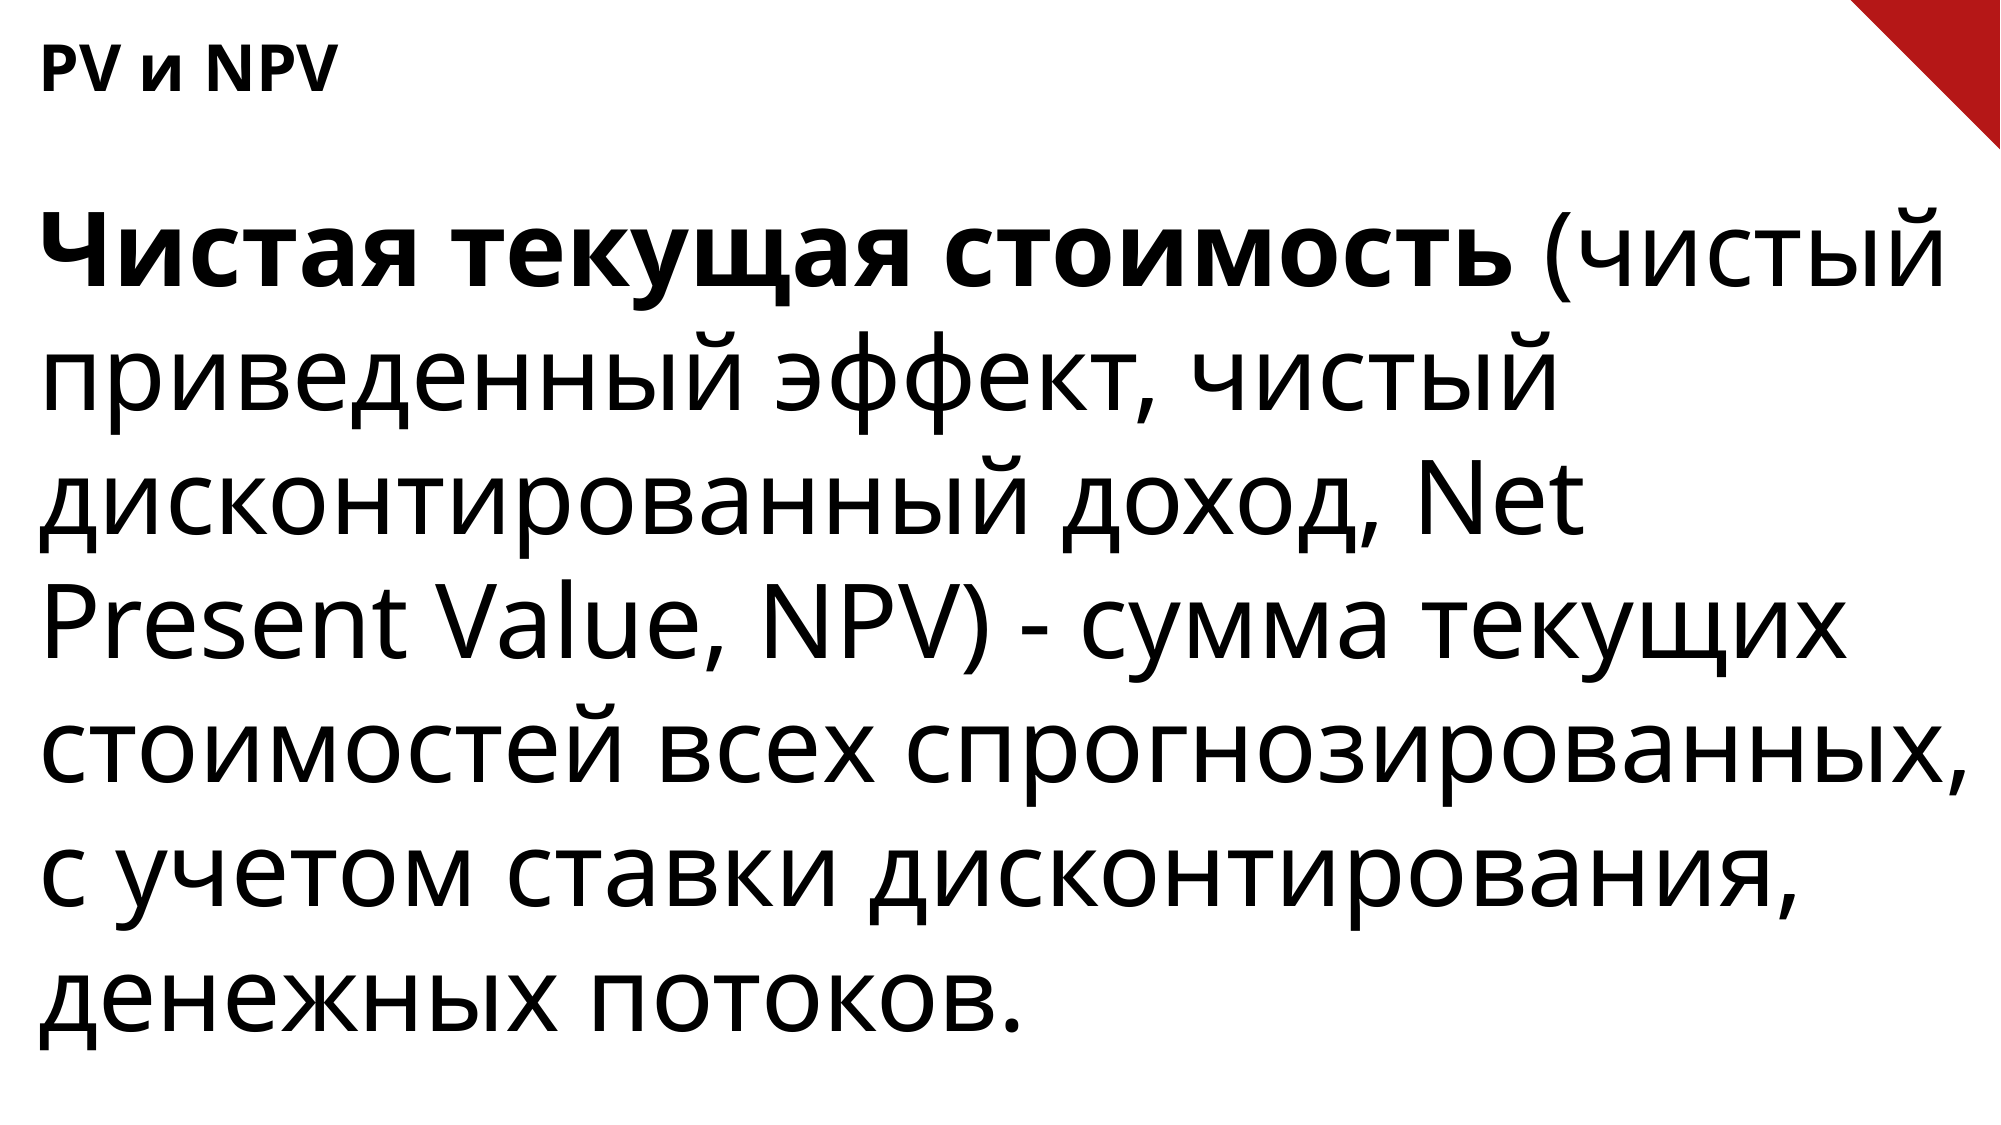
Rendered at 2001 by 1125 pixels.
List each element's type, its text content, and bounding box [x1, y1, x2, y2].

text_box [1849, 0, 2000, 151]
text_box PV и NPV Чистая текущая стоимость (чистый приведенный эффект, чистый дисконтированный доход, Net Present Value, NPV) - сумма текущих стоимостей всех спрогнозированных, с учетом ставки дисконтирования, денежных потоков. [23, 19, 1993, 1125]
